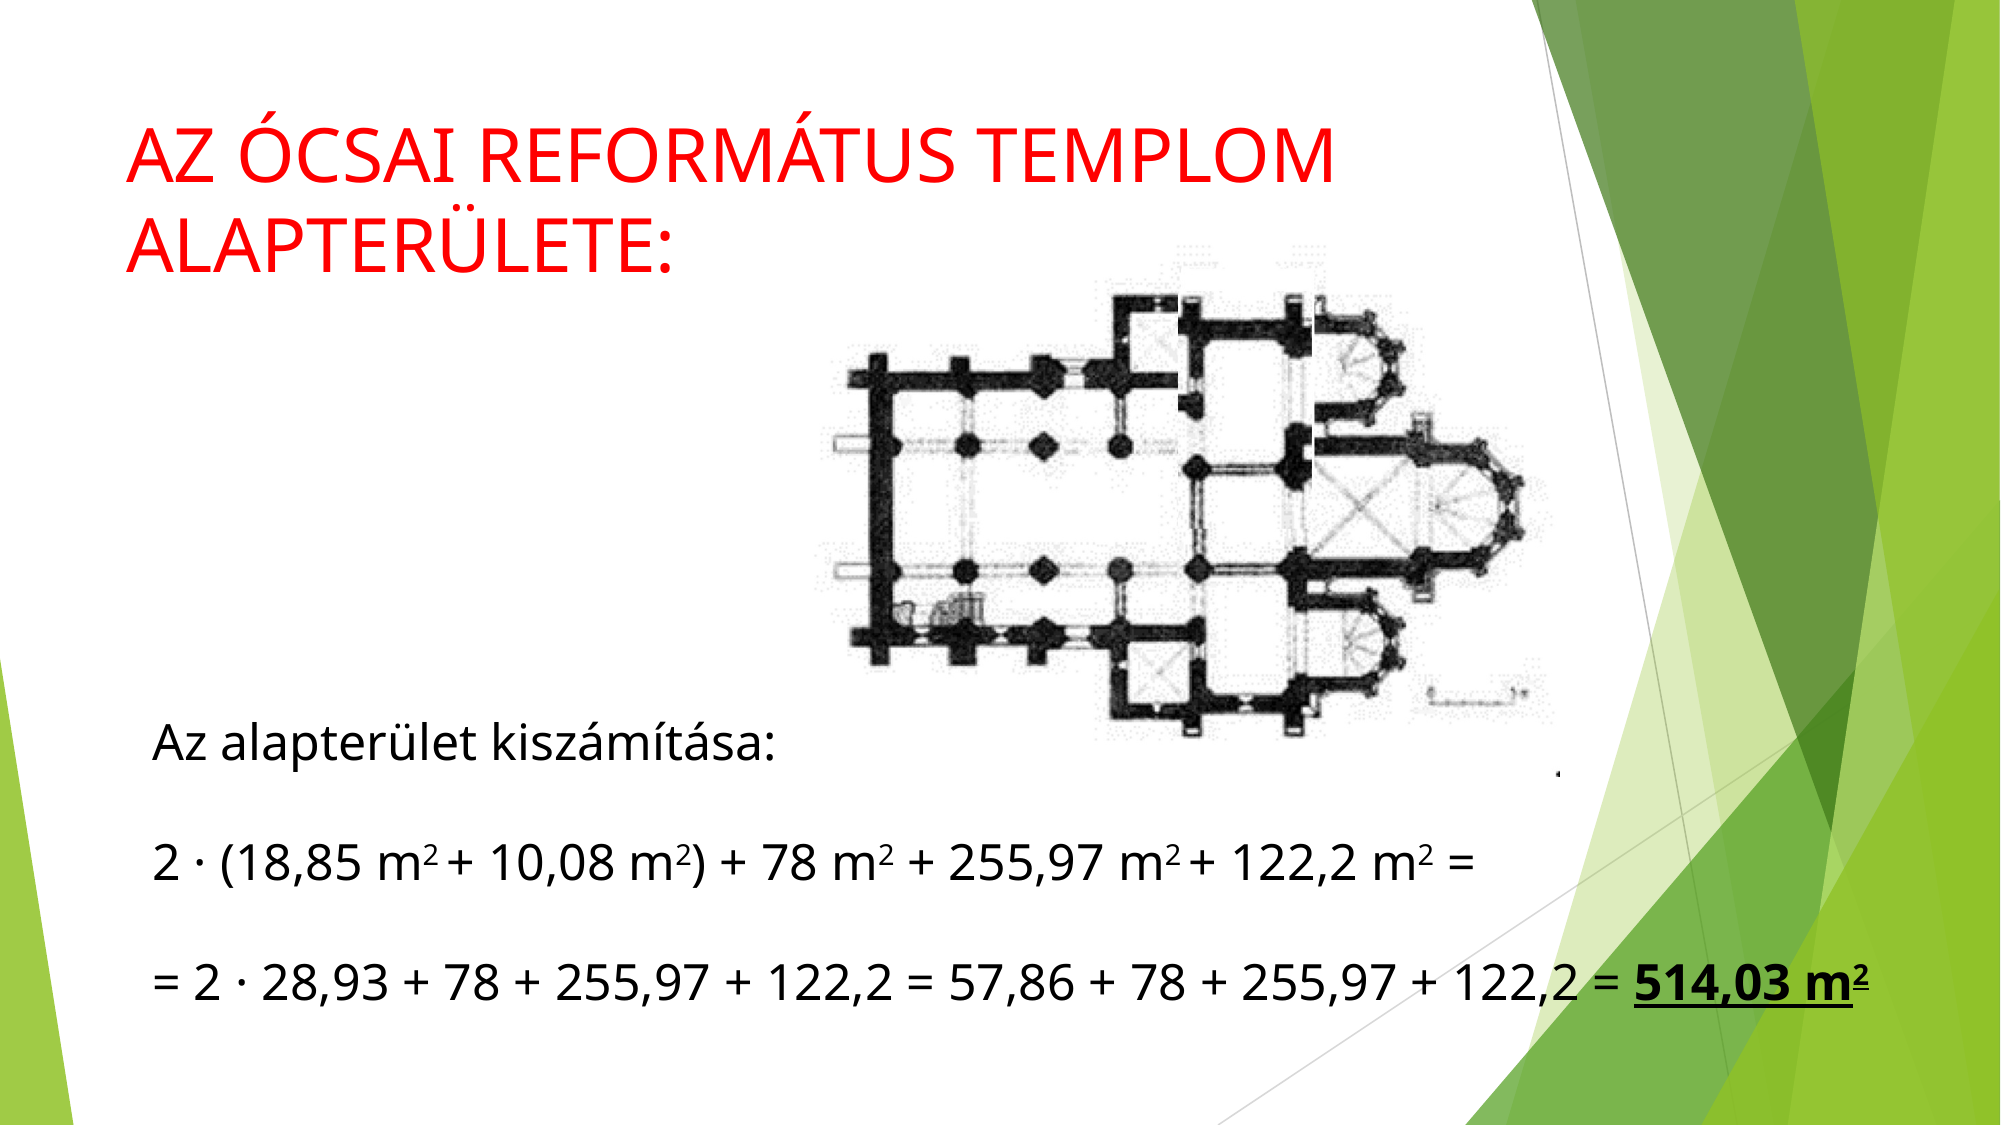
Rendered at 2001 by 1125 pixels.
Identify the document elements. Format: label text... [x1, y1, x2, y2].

text_box Az alapterület kiszámítása: 2 · (18,85 m2 + 10,08 m2) + 78 m2 + 255,97 m2 + 122,2 m2 = = 2 · 28,93 + 78 + 255,97 + 122,2 = 57,86 + 78 + 255,97 + 122,2 = 514,03 m2 [137, 703, 1897, 1022]
title AZ ÓCSAI REFORMÁTUS TEMPLOM ALAPTERÜLETE: [111, 99, 1522, 317]
picture [780, 242, 1560, 777]
